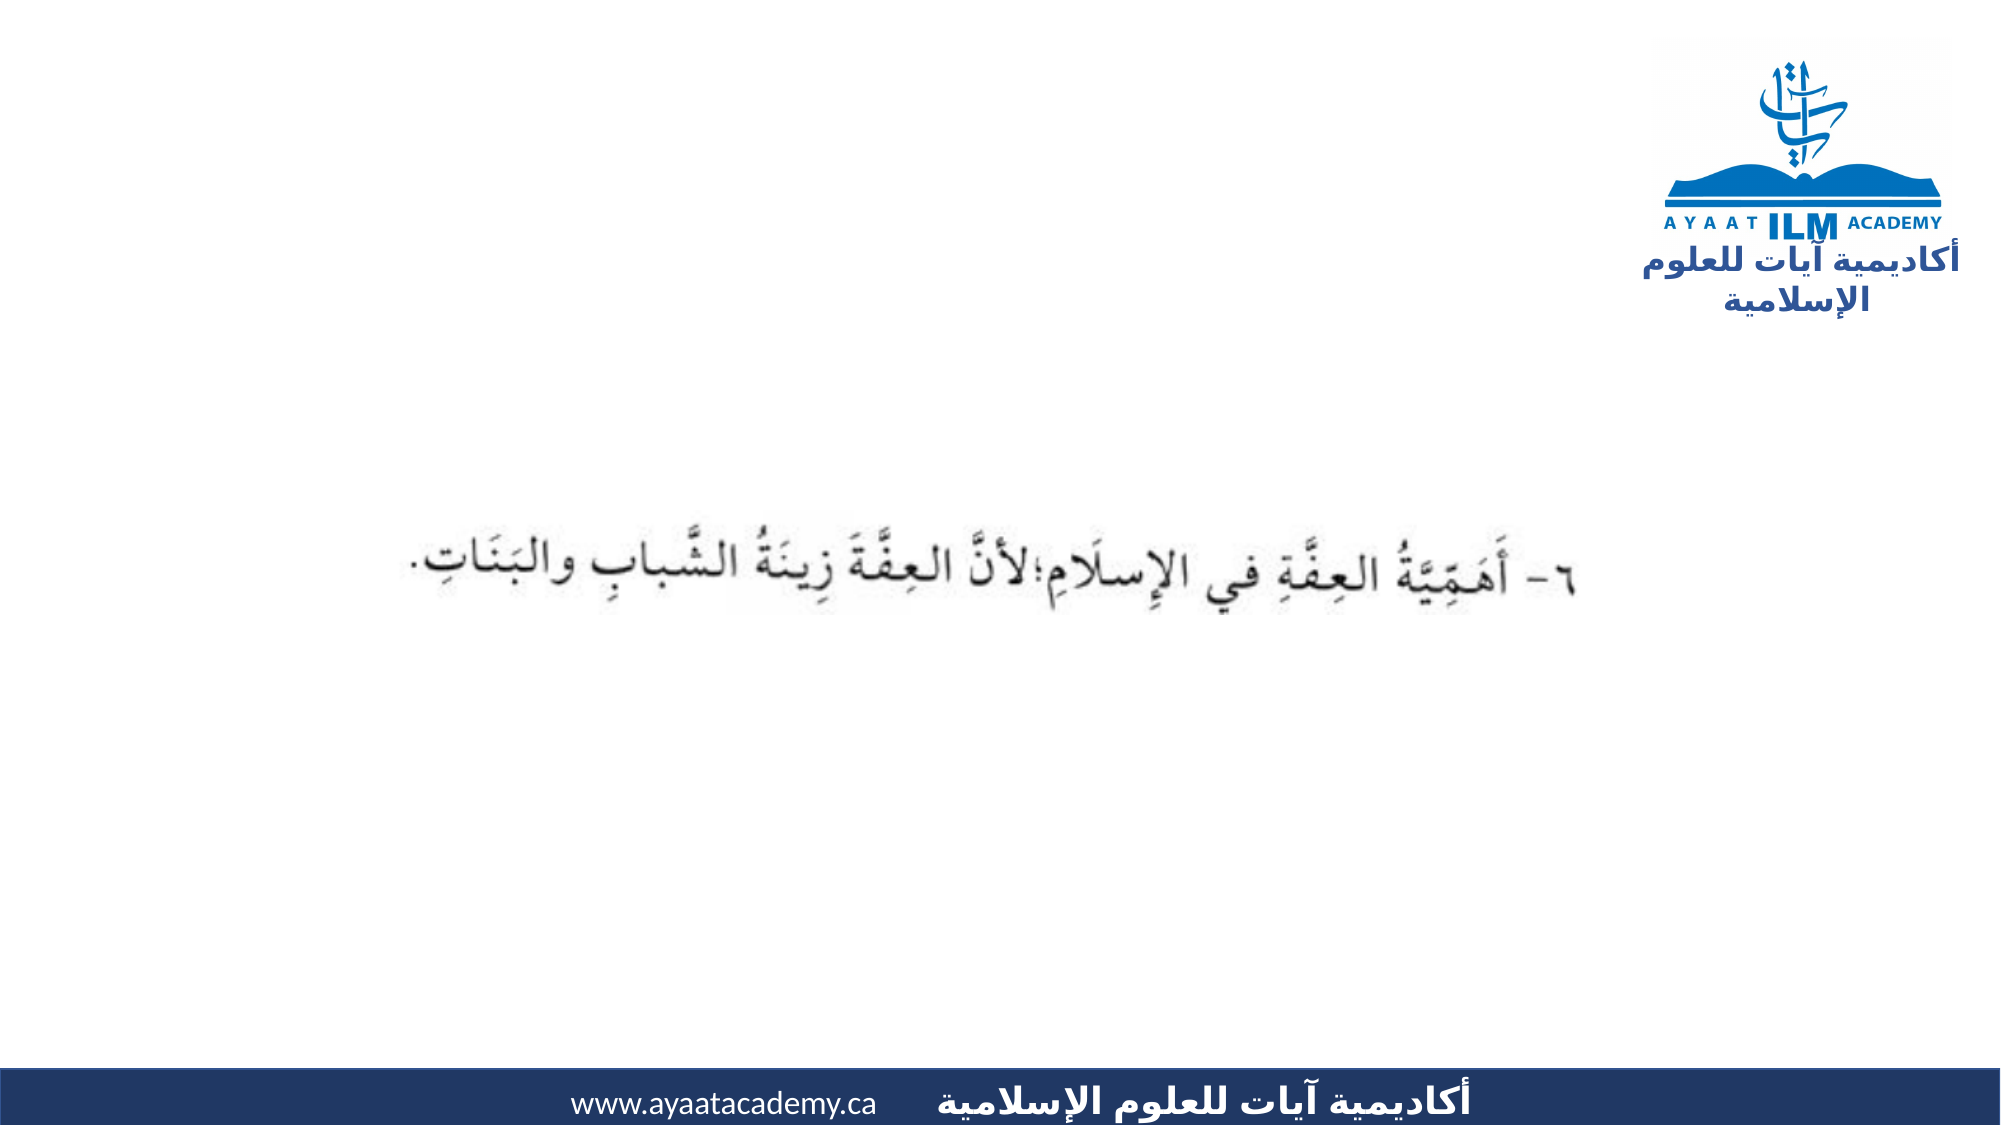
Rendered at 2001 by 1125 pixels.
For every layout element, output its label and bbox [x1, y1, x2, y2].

picture [1651, 37, 1952, 257]
picture [389, 510, 1611, 615]
